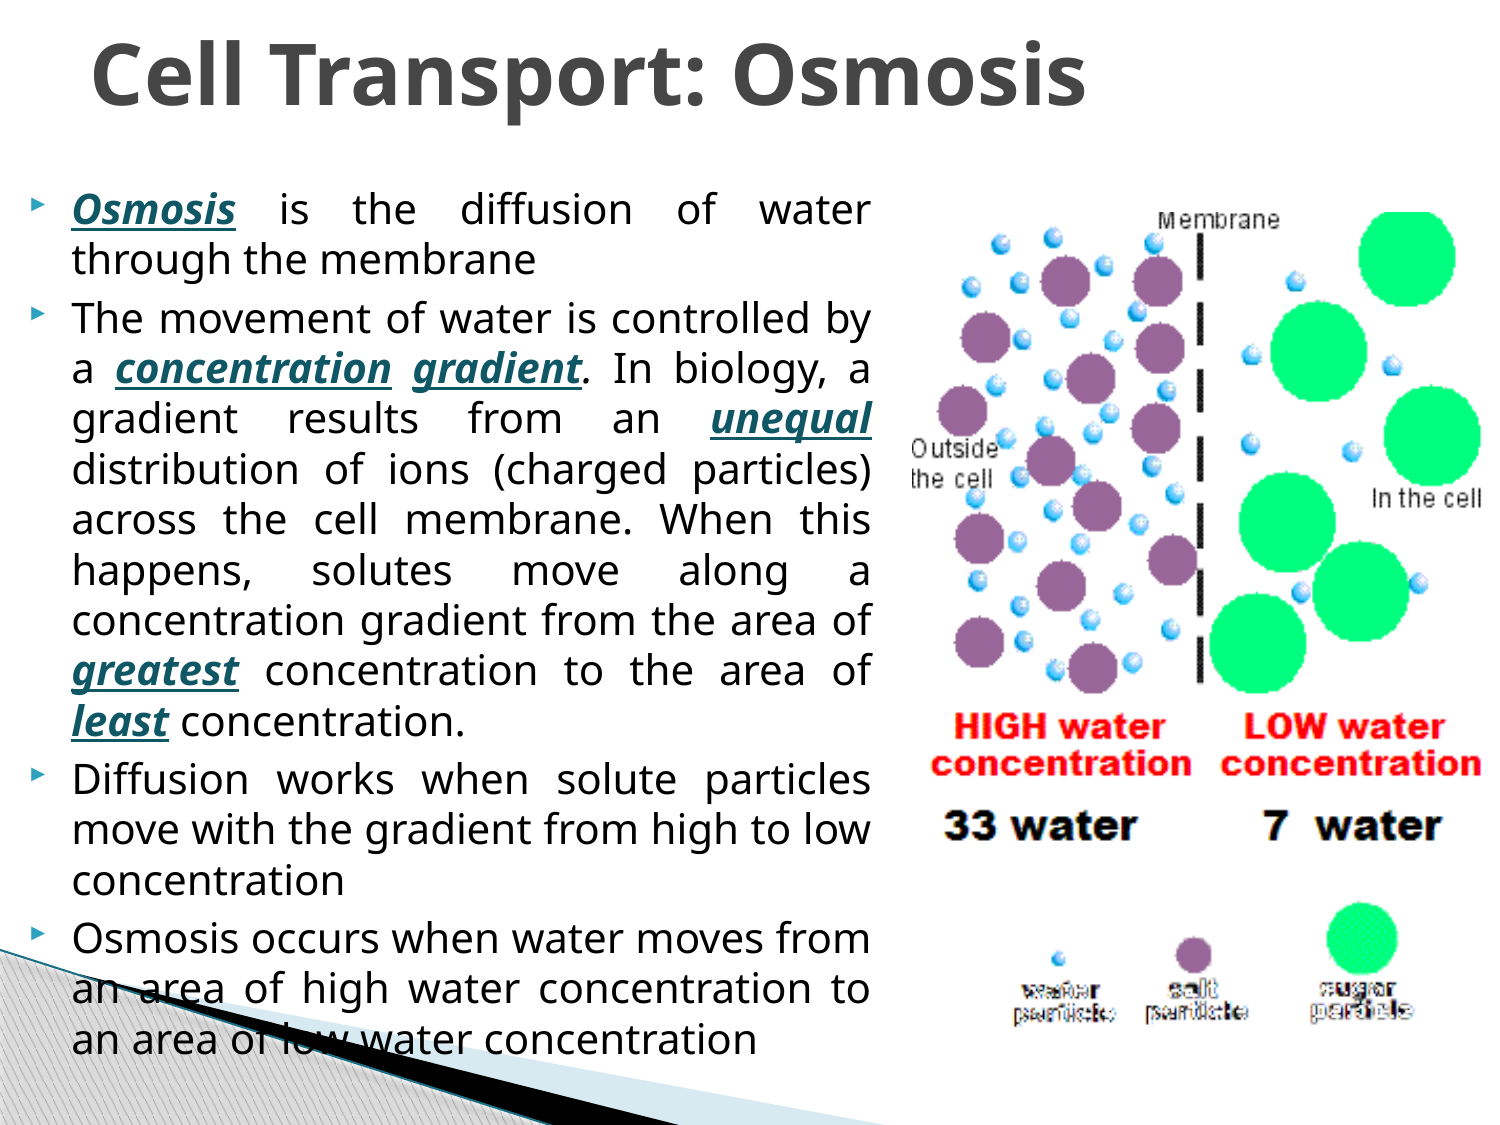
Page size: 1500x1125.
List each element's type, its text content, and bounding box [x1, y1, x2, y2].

title Cell Transport: Osmosis [75, 0, 1425, 143]
picture [999, 899, 1450, 1046]
picture [912, 212, 1500, 882]
list Osmosis is the diffusion of water through the membrane The movement of water is controlled by a concentration gradient. In biology, a gradient results from an unequal distribution of ions (charged particles) across the cell membrane. When this happens, solutes move along a concentration gradient from the area of greatest concentration to the area of least concentration. Diffusion works when solute particles move with the gradient from high to low concentration Osmosis occurs when water moves from an area of high water concentration to an area of low water concentration [0, 174, 887, 1125]
